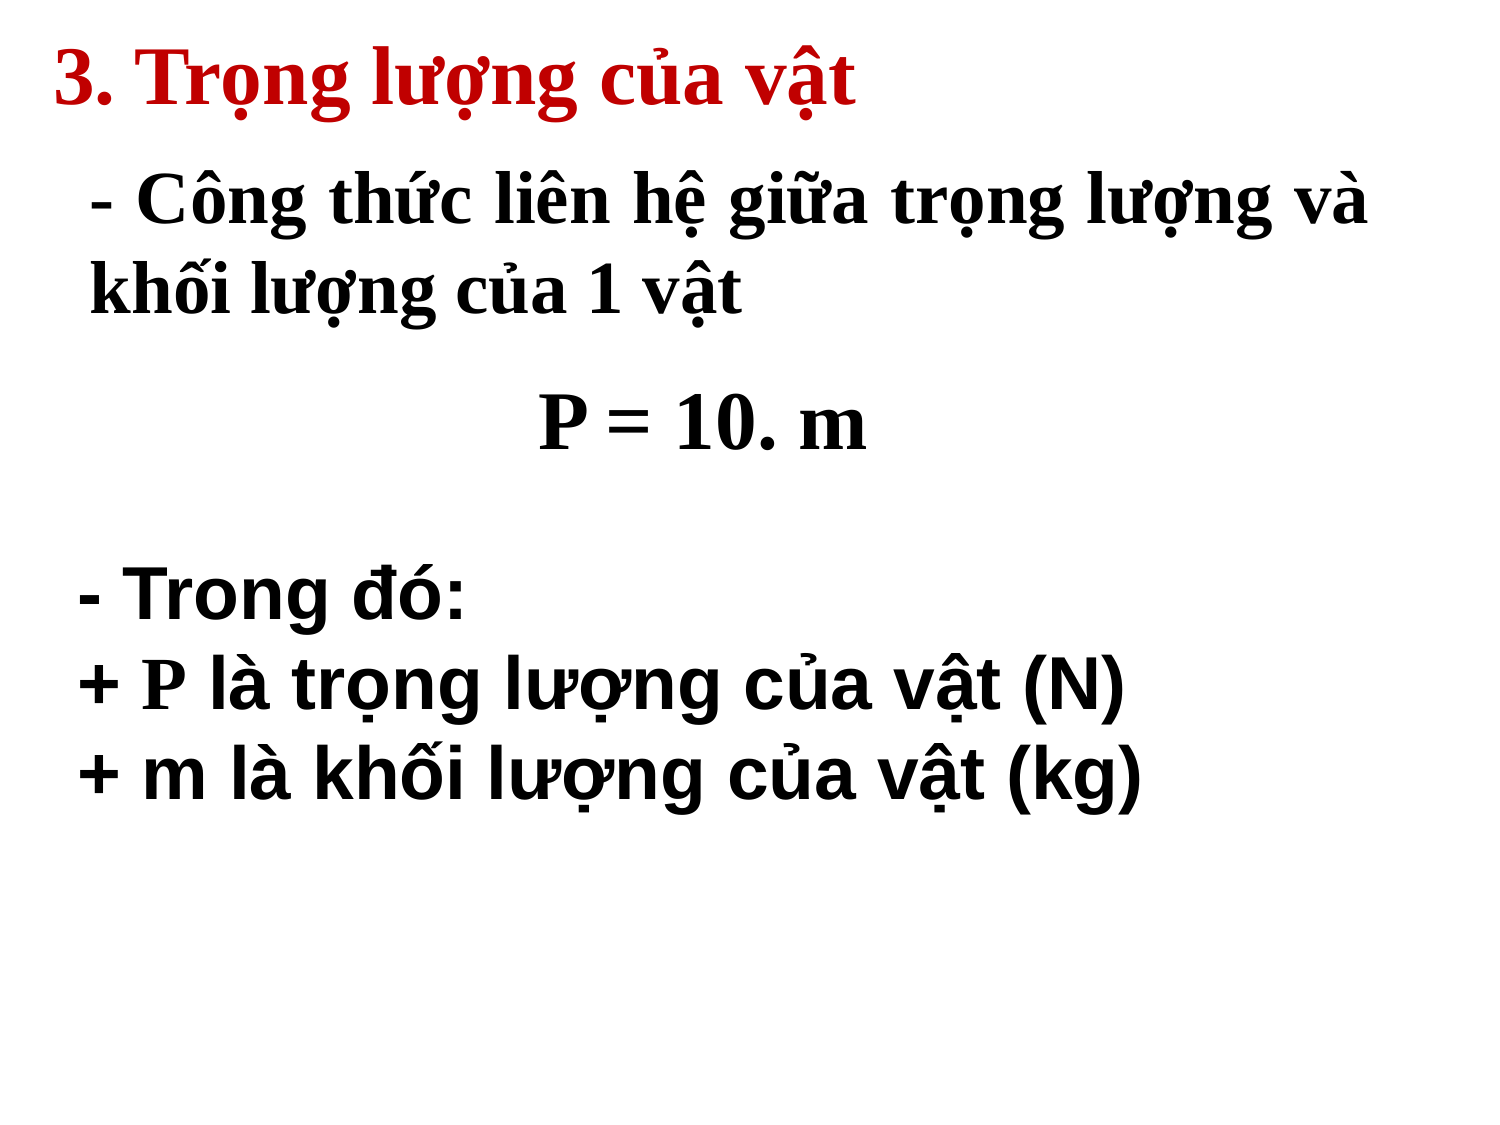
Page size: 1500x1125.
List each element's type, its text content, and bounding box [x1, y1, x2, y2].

text_box - Công thức liên hệ giữa trọng lượng và khối lượng của 1 vật [75, 140, 1386, 336]
text_box - Trong đó: + P là trọng lượng của vật (N) + m là khối lượng của vật (kg) [62, 537, 1471, 823]
text_box 3. Trọng lượng của vật [38, 13, 872, 129]
text_box P = 10. m [523, 358, 937, 474]
